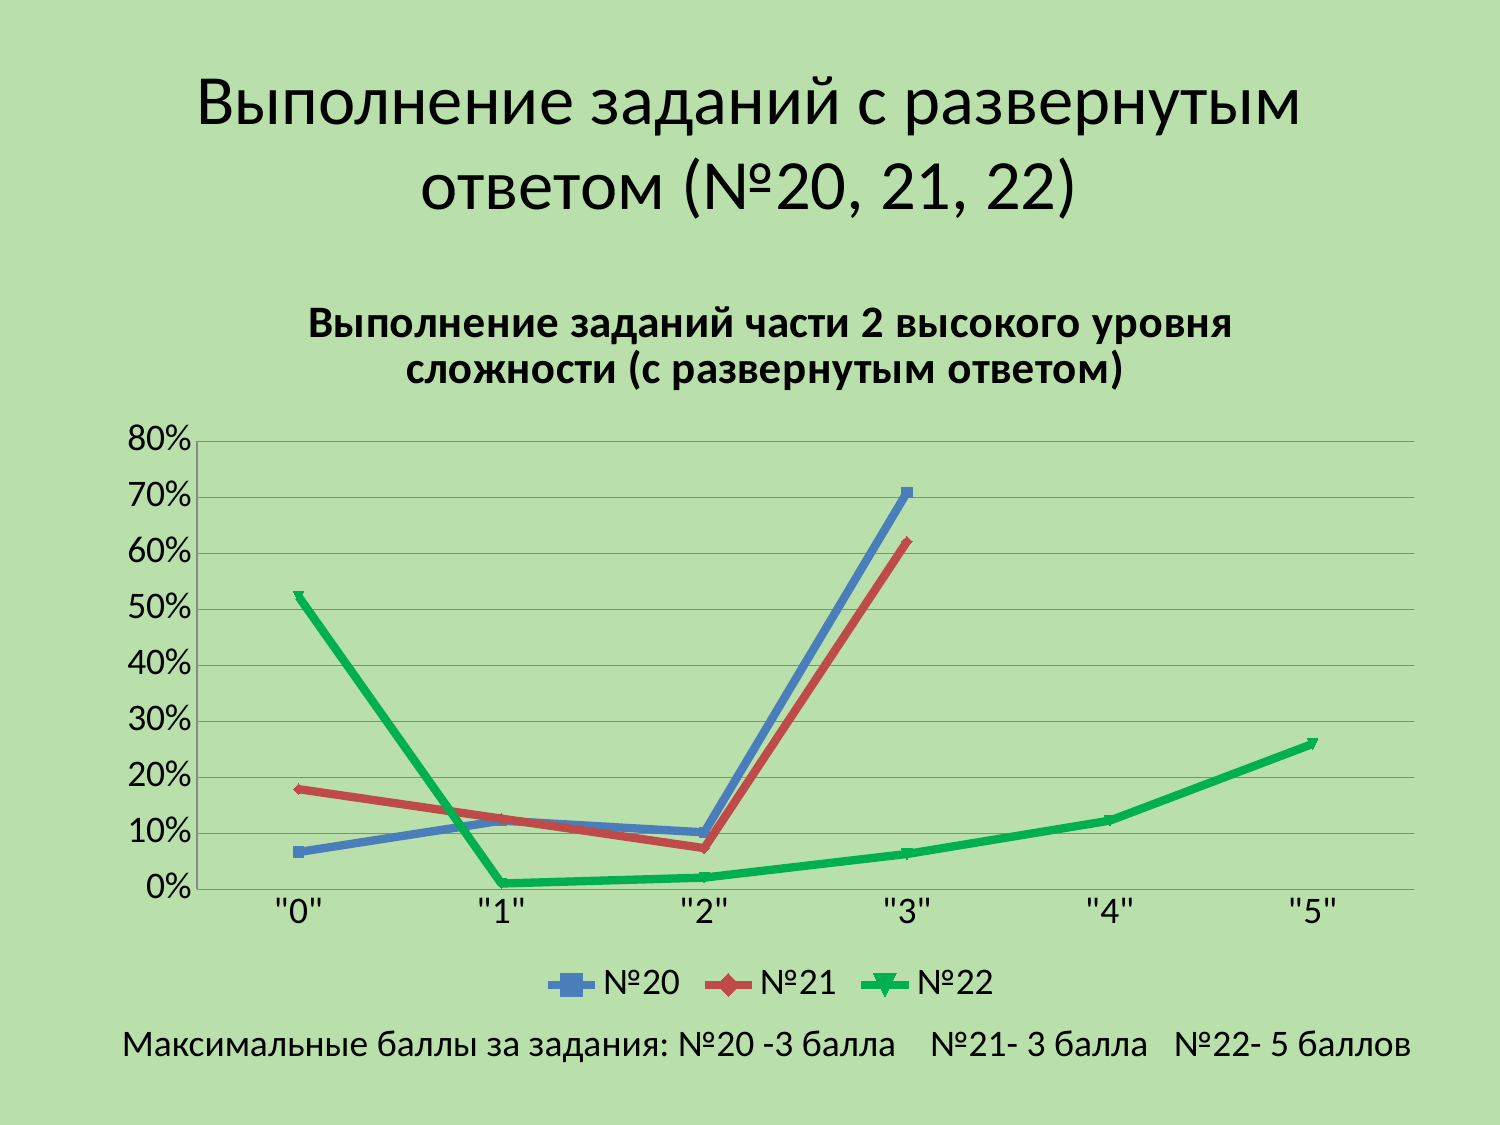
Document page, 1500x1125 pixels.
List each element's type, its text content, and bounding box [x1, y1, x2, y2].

chart [100, 266, 1442, 1012]
text_box Максимальные баллы за задания: №20 -3 балла №21- 3 балла №22- 5 баллов [107, 1021, 1429, 1072]
title Выполнение заданий с развернутым ответом (№20, 21, 22) [75, 45, 1425, 233]
